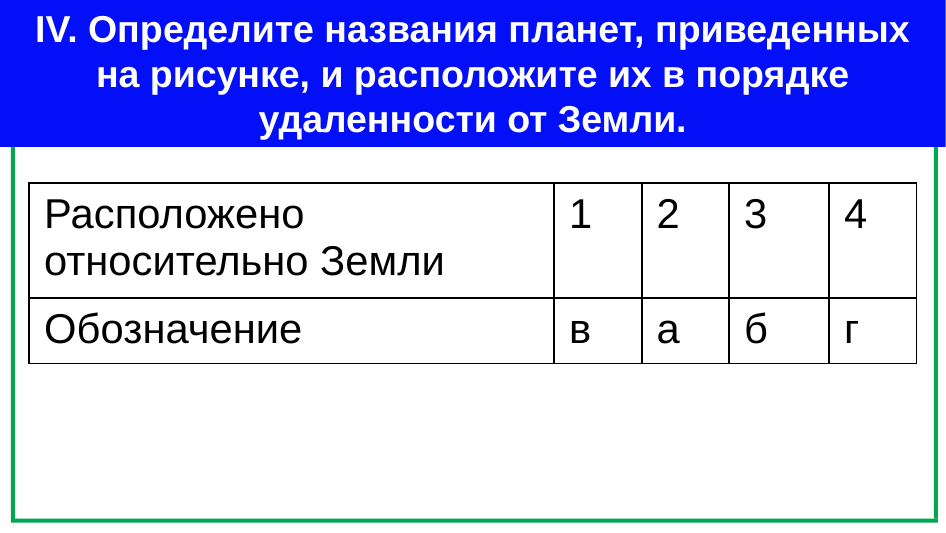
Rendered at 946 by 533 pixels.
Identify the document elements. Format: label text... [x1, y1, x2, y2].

table_cell г [830, 299, 916, 363]
table_header 2 [643, 184, 728, 297]
table_header 1 [555, 184, 641, 297]
table_cell в [555, 299, 641, 363]
table_header 4 [830, 184, 916, 297]
table_header Расположено относительно Земли [30, 184, 553, 297]
table_cell Обозначение [30, 299, 553, 363]
text_box IV. Определите названия планет, приведенных на рисунке, и расположите их в порядке удаленности от Земли. [0, 0, 946, 147]
table_header 3 [730, 184, 828, 297]
table_cell а [643, 299, 728, 363]
table_cell б [730, 299, 828, 363]
